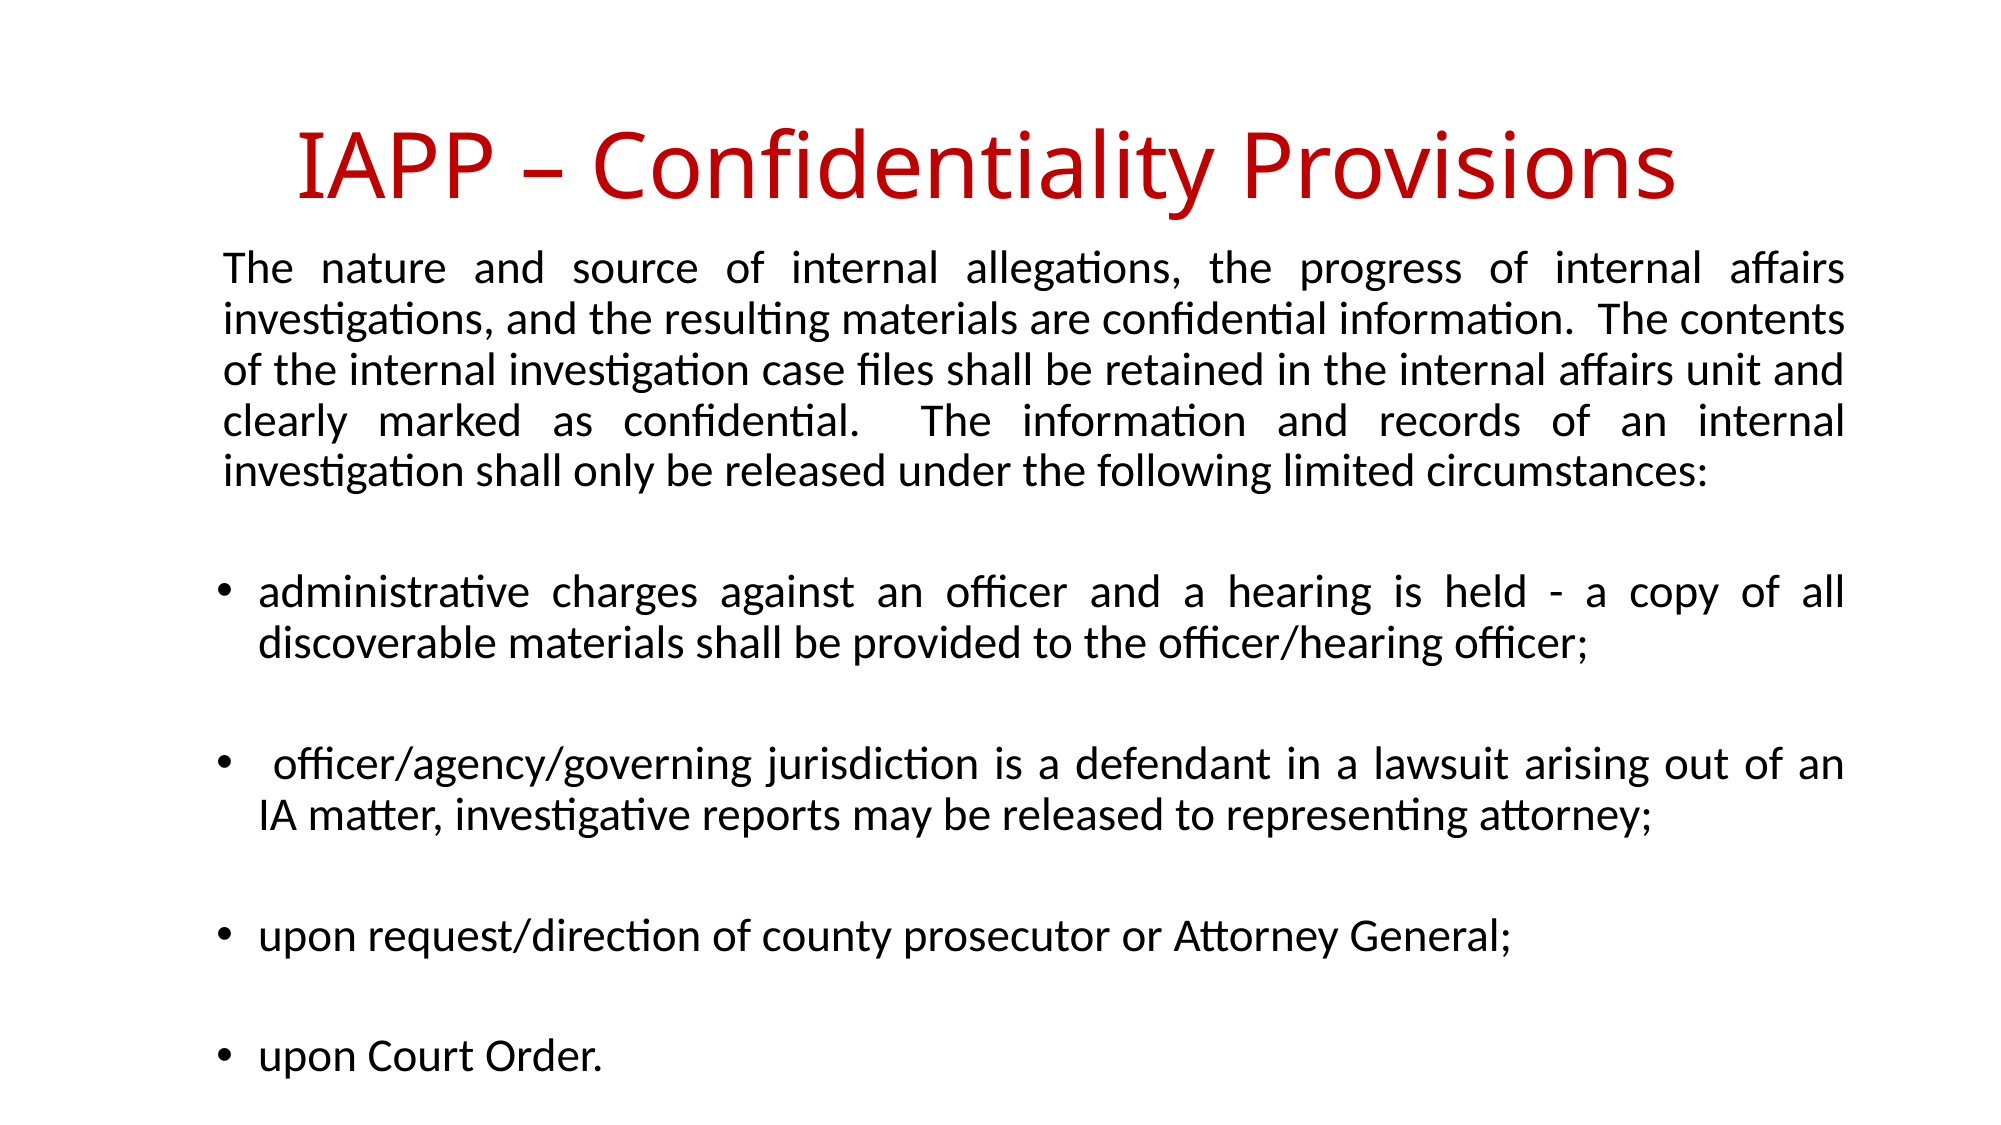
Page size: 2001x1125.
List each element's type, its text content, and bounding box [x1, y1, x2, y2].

title IAPP – Confidentiality Provisions [137, 59, 1863, 235]
list The nature and source of internal allegations, the progress of internal affairs investigations, and the resulting materials are confidential information. The contents of the internal investigation case files shall be retained in the internal affairs unit and clearly marked as confidential. The information and records of an internal investigation shall only be released under the following limited circumstances: administrative charges against an officer and a hearing is held - a copy of all discoverable materials shall be provided to the officer/hearing officer; officer/agency/governing jurisdiction is a defendant in a lawsuit arising out of an IA matter, investigative reports may be released to representing attorney; upon request/direction of county prosecutor or Attorney General; upon Court Order. [137, 235, 1863, 1111]
